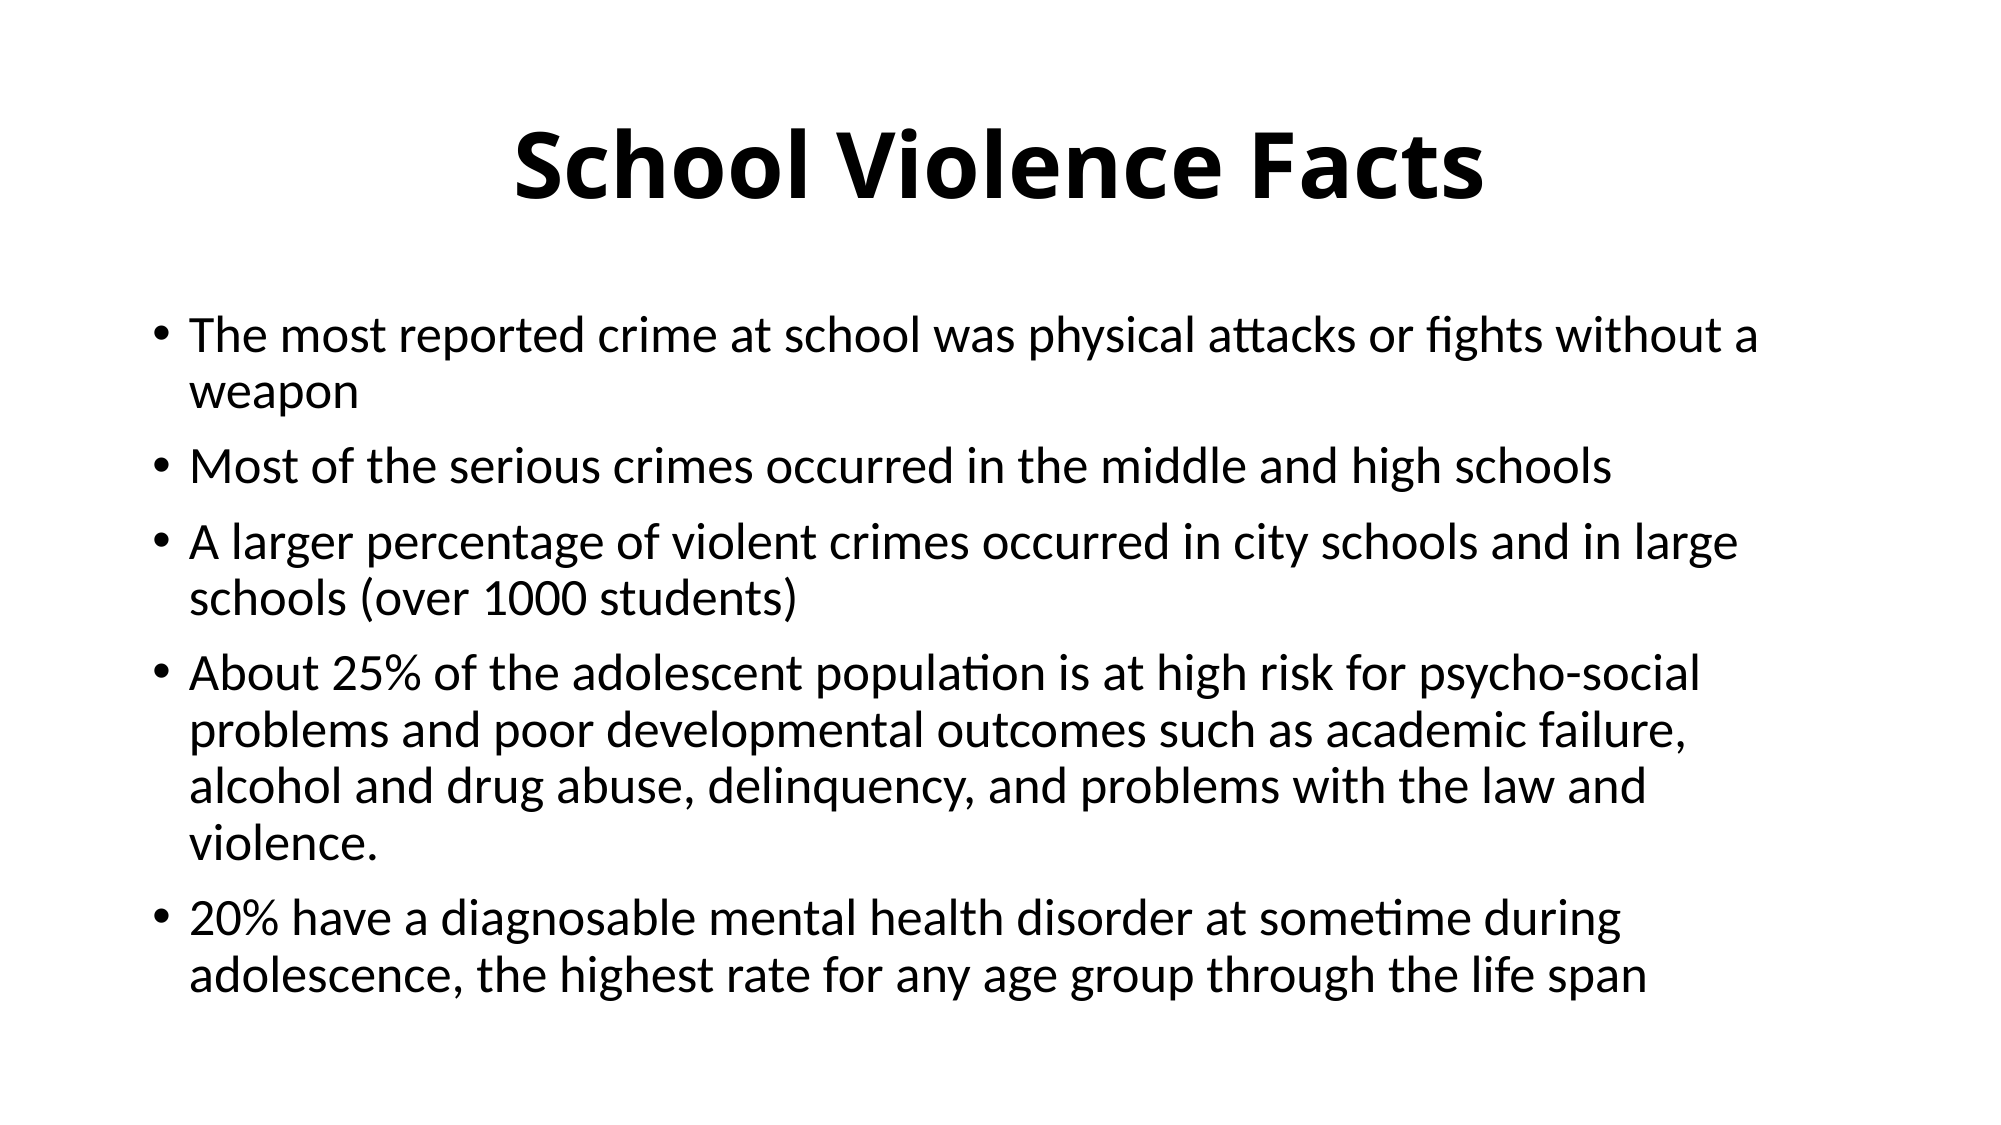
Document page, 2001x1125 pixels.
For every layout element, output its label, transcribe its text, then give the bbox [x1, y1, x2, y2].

list The most reported crime at school was physical attacks or fights without a weapon Most of the serious crimes occurred in the middle and high schools A larger percentage of violent crimes occurred in city schools and in large schools (over 1000 students) About 25% of the adolescent population is at high risk for psycho-social problems and poor developmental outcomes such as academic failure, alcohol and drug abuse, delinquency, and problems with the law and violence. 20% have a diagnosable mental health disorder at sometime during adolescence, the highest rate for any age group through the life span [137, 299, 1863, 1014]
title School Violence Facts [137, 59, 1863, 278]
